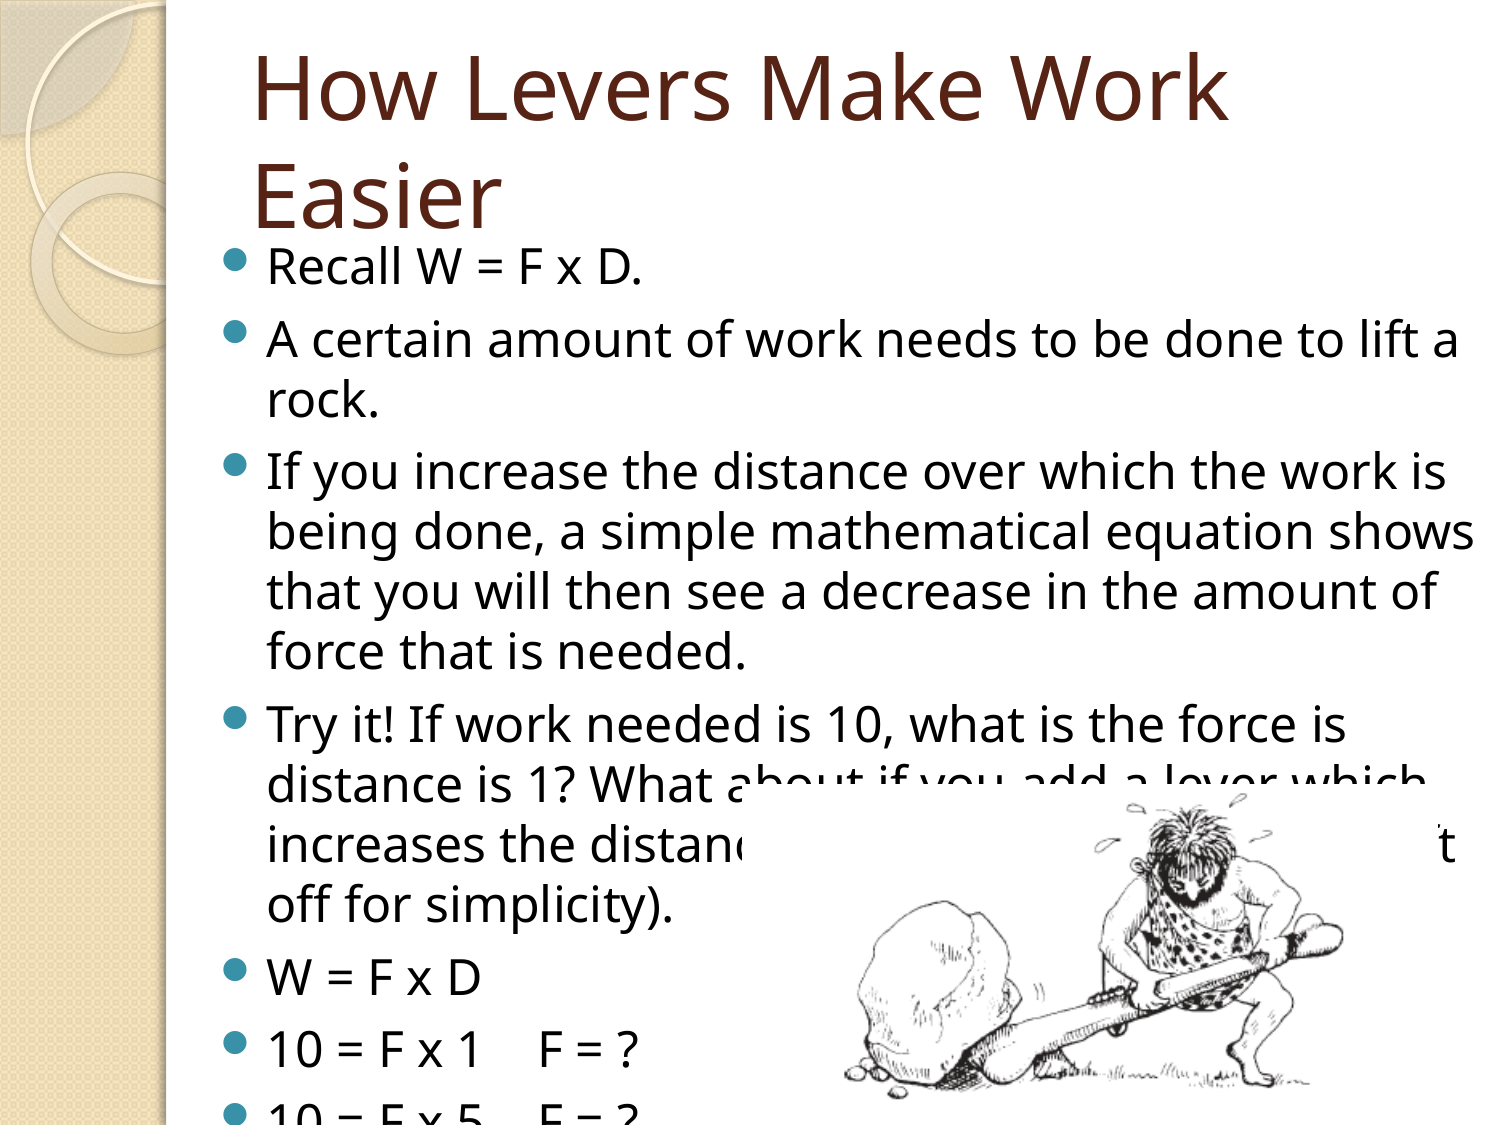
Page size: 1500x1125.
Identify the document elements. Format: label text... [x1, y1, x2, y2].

list Recall W = F x D. A certain amount of work needs to be done to lift a rock. If you increase the distance over which the work is being done, a simple mathematical equation shows that you will then see a decrease in the amount of force that is needed. Try it! If work needed is 10, what is the force is distance is 1? What about if you add a lever which increases the distance to 5? (Units intentionally left off for simplicity). W = F x D 10 = F x 1 F = ? 10 = F x 5 F = ? [191, 227, 1500, 793]
picture [742, 783, 1438, 1125]
title How Levers Make Work Easier [235, 45, 1466, 227]
